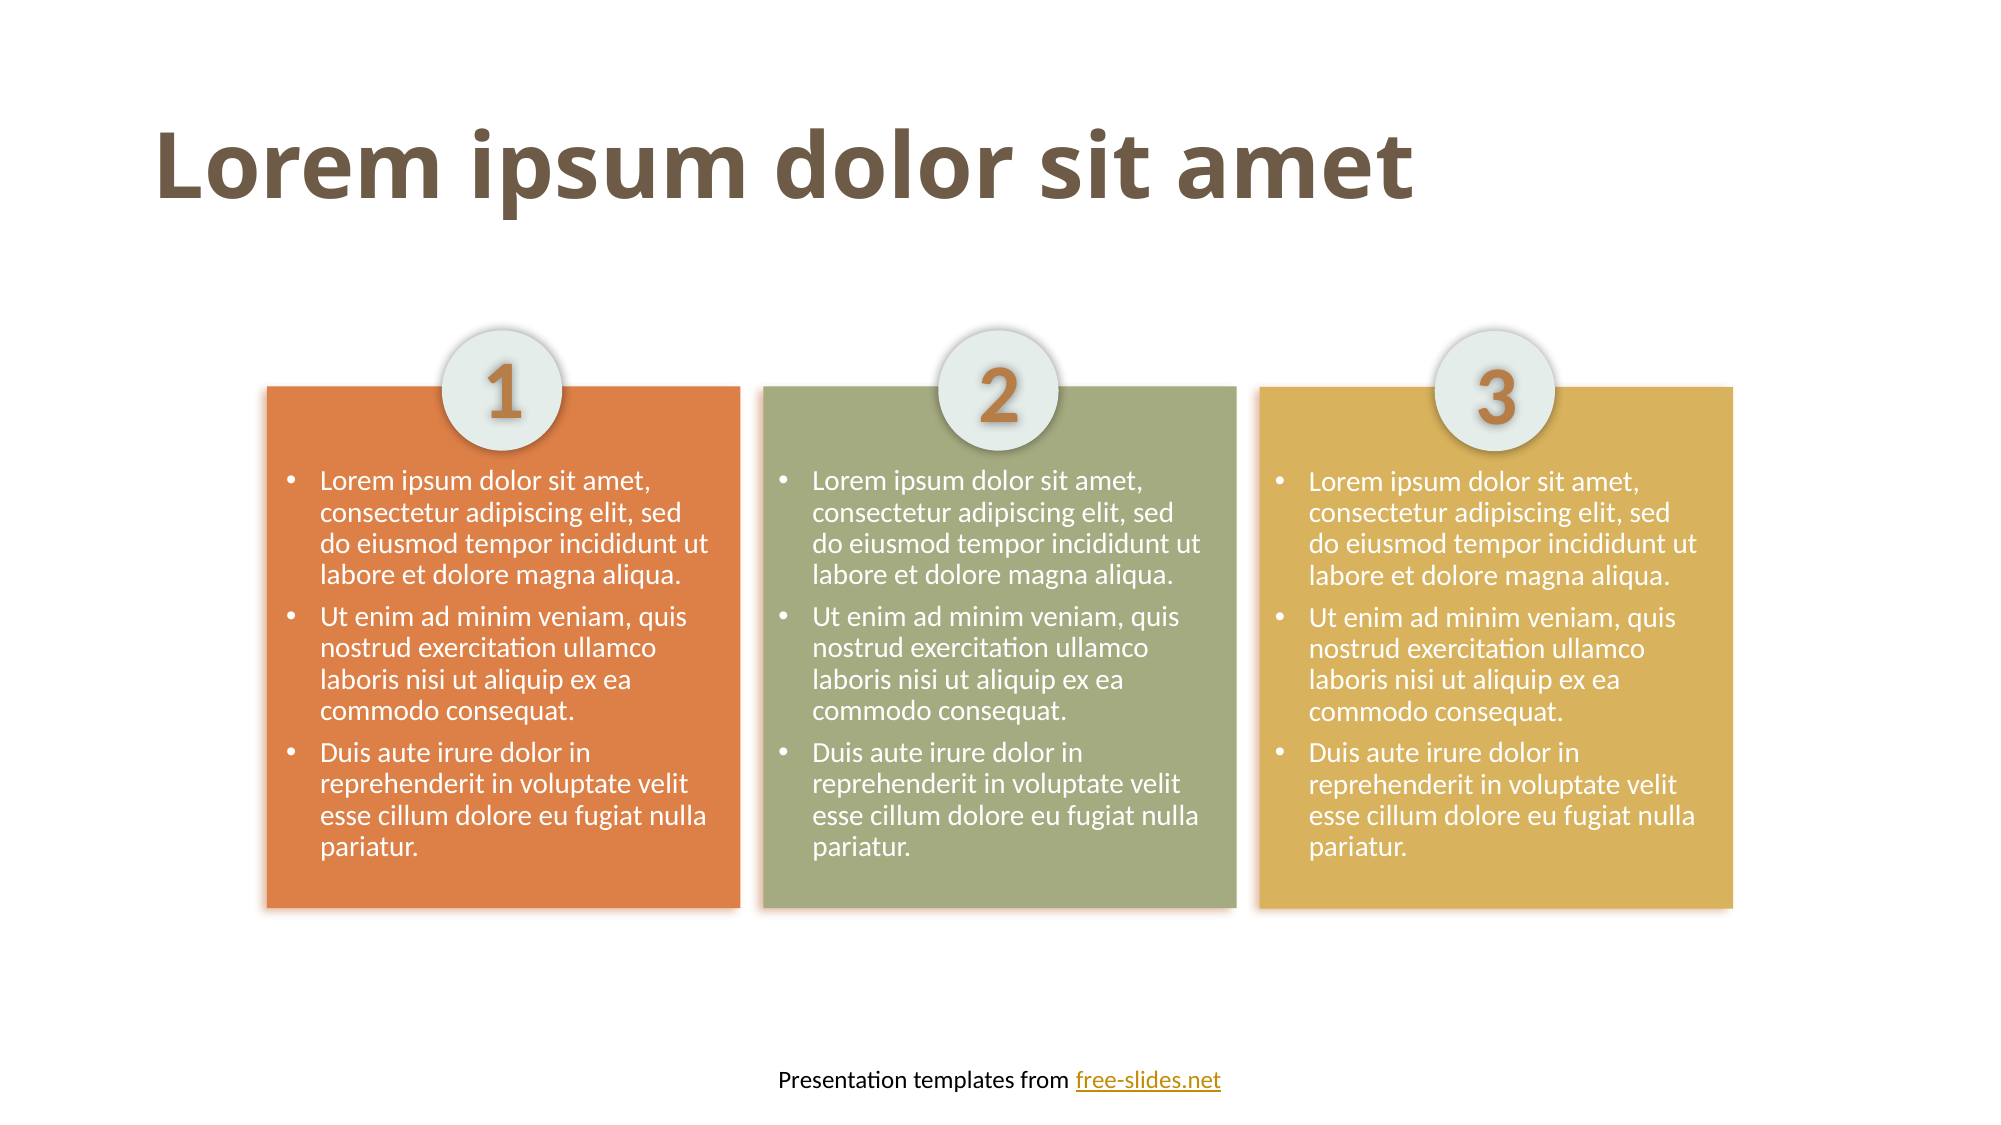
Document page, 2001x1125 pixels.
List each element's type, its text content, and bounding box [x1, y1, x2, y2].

text_box Lorem ipsum dolor sit amet, consectetur adipiscing elit, sed do eiusmod tempor incididunt ut labore et dolore magna aliqua. Ut enim ad minim veniam, quis nostrud exercitation ullamco laboris nisi ut aliquip ex ea commodo consequat. Duis aute irure dolor in reprehenderit in voluptate velit esse cillum dolore eu fugiat nulla pariatur. [763, 458, 1225, 896]
text_box 3 [1436, 333, 1557, 449]
text_box 2 [939, 332, 1061, 447]
title Lorem ipsum dolor sit amet [137, 59, 1863, 278]
text_box Presentation templates from free-slides.net [650, 1056, 1350, 1117]
text_box [266, 385, 741, 909]
text_box [1259, 386, 1734, 910]
text_box [762, 385, 1238, 909]
text_box 1 [443, 327, 564, 443]
text_box Lorem ipsum dolor sit amet, consectetur adipiscing elit, sed do eiusmod tempor incididunt ut labore et dolore magna aliqua. Ut enim ad minim veniam, quis nostrud exercitation ullamco laboris nisi ut aliquip ex ea commodo consequat. Duis aute irure dolor in reprehenderit in voluptate velit esse cillum dolore eu fugiat nulla pariatur. [1259, 458, 1721, 897]
text_box Lorem ipsum dolor sit amet, consectetur adipiscing elit, sed do eiusmod tempor incididunt ut labore et dolore magna aliqua. Ut enim ad minim veniam, quis nostrud exercitation ullamco laboris nisi ut aliquip ex ea commodo consequat. Duis aute irure dolor in reprehenderit in voluptate velit esse cillum dolore eu fugiat nulla pariatur. [271, 458, 732, 896]
